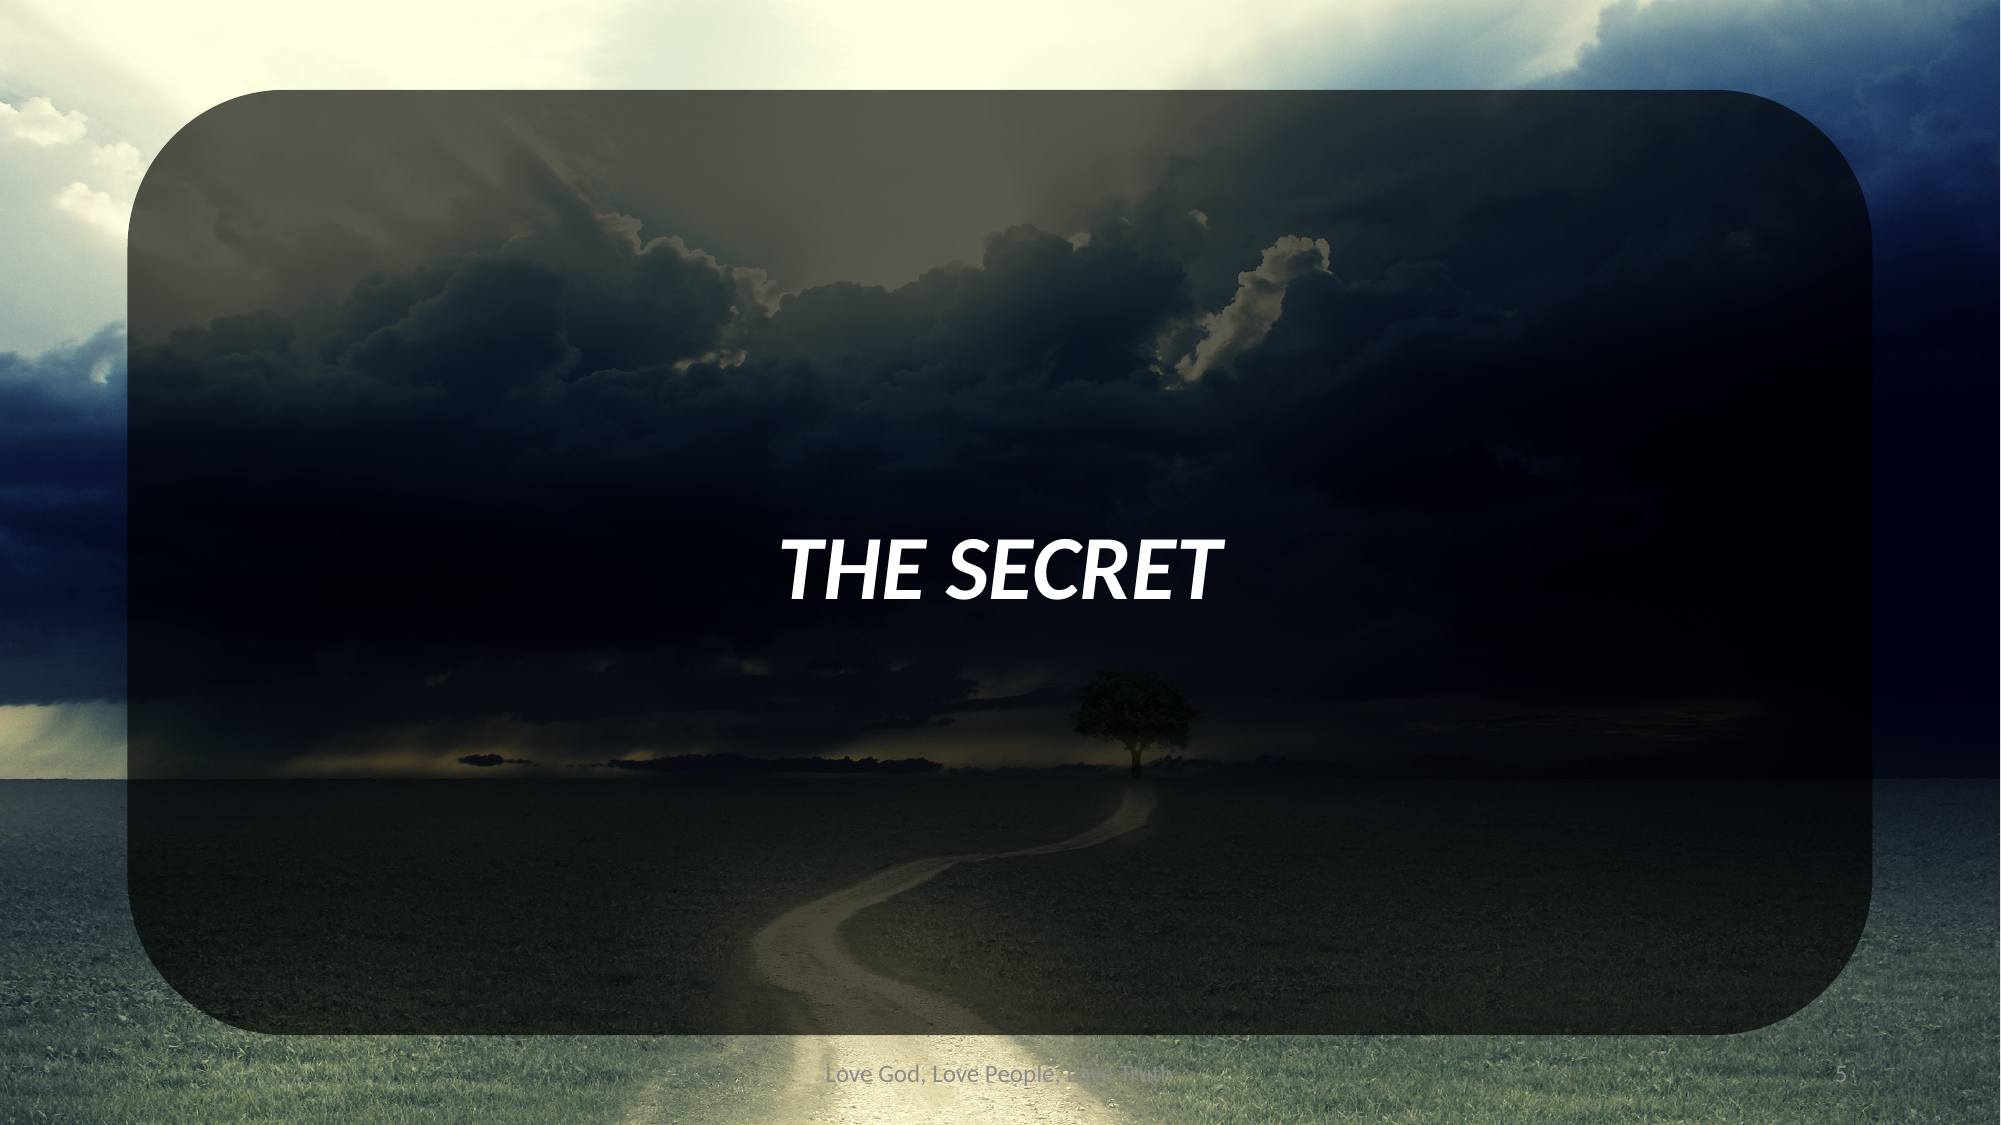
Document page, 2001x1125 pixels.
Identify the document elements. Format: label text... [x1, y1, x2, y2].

text_box THE SECRET [126, 88, 1874, 1037]
footer Love God, Love People, Love Truth [662, 1042, 1338, 1103]
picture [0, 0, 2001, 1125]
slide_number 5 [1412, 1042, 1863, 1103]
